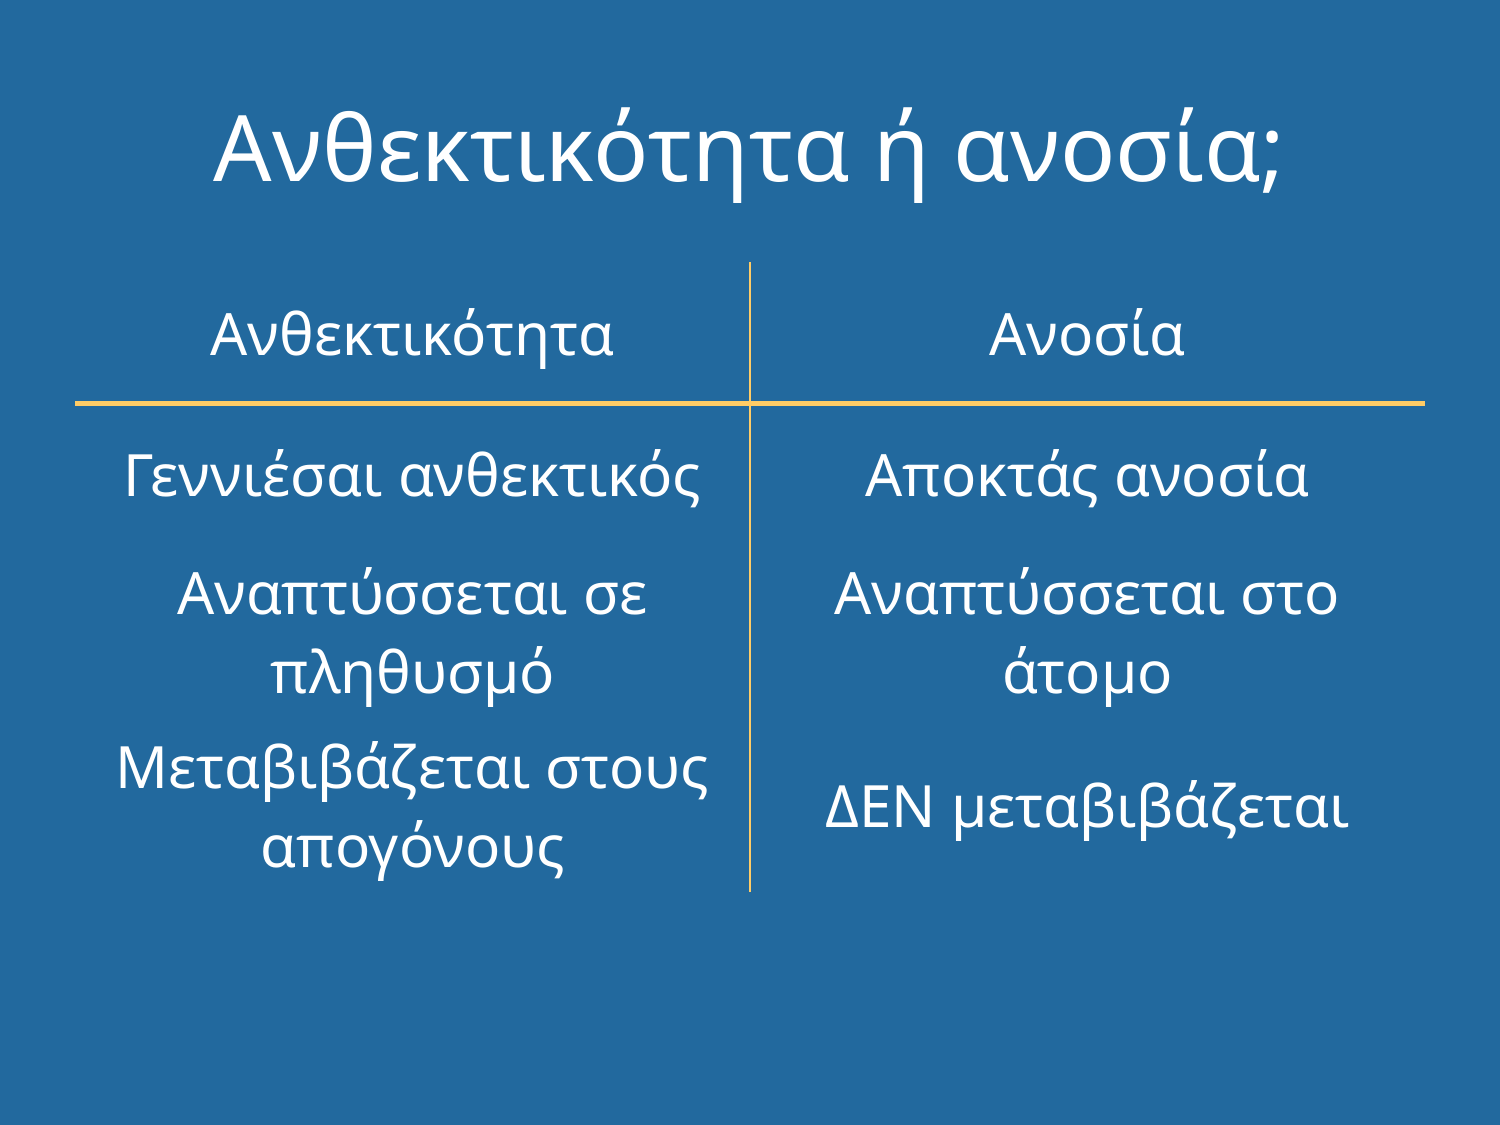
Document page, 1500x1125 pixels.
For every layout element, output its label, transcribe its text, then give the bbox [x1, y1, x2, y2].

table_cell Γεννιέσαι ανθεκτικός [75, 406, 749, 545]
table_cell Αποκτάς ανοσία [751, 406, 1425, 545]
title Ανθεκτικότητα ή ανοσία; [112, 51, 1388, 240]
table_cell Αναπτύσσεται σε πληθυσμό [75, 545, 749, 718]
table_cell Αναπτύσσεται στο άτομο [751, 545, 1425, 718]
table_header Ανοσία [751, 262, 1425, 401]
table_cell ΔΕΝ μεταβιβάζεται [751, 718, 1425, 892]
table_cell Μεταβιβάζεται στους απογόνους [75, 718, 749, 892]
table_header Ανθεκτικότητα [75, 262, 749, 401]
